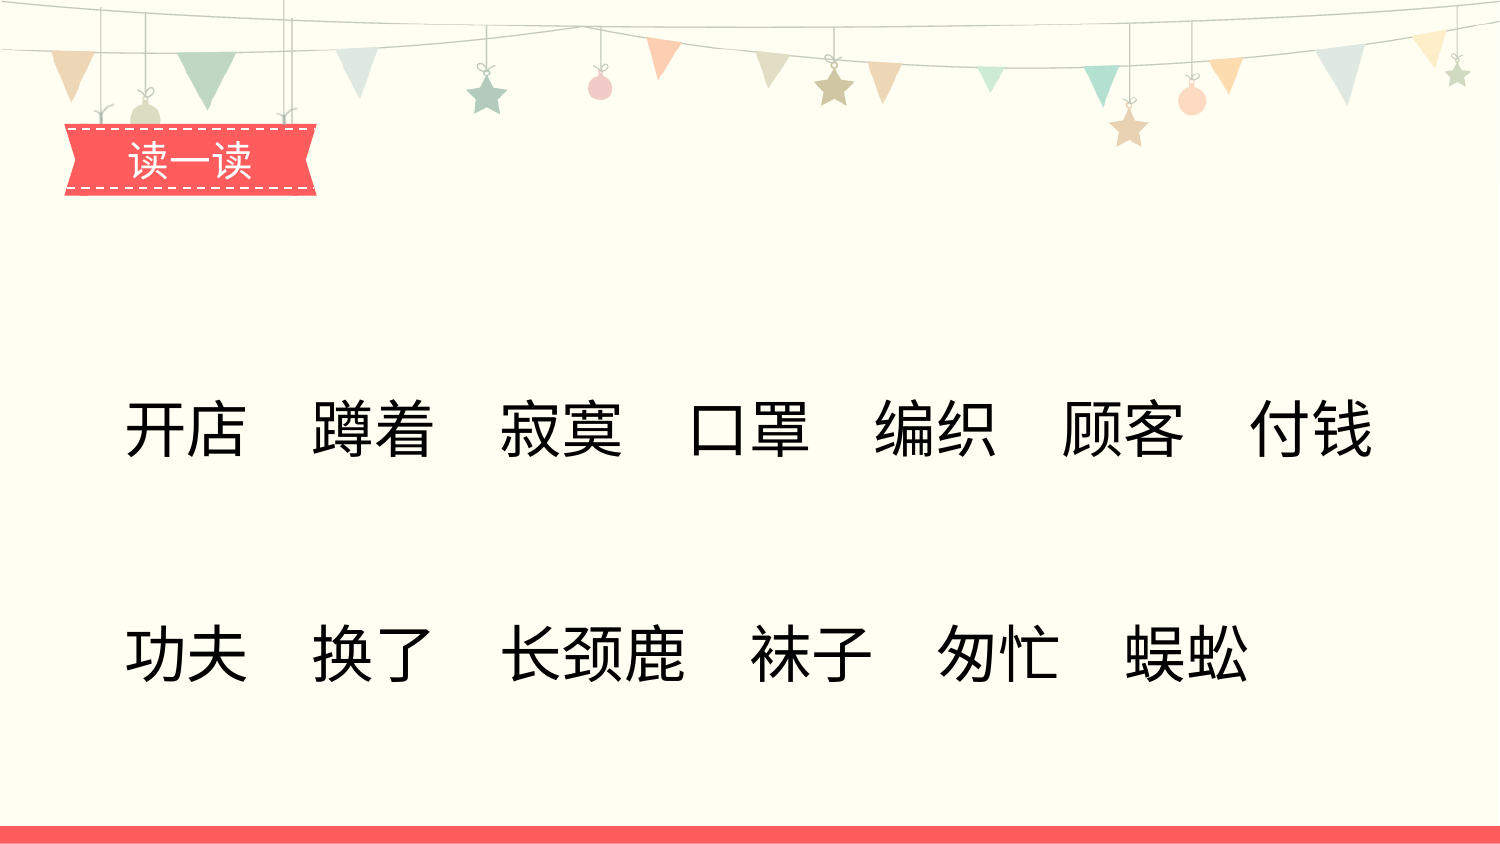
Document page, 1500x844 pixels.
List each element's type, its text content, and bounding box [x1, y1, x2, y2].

text_box 开店 蹲着 寂寞 口罩 编织 顾客 付钱功夫 换了 长颈鹿 袜子 匆忙 蜈蚣 [109, 232, 1392, 698]
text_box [64, 0, 317, 196]
